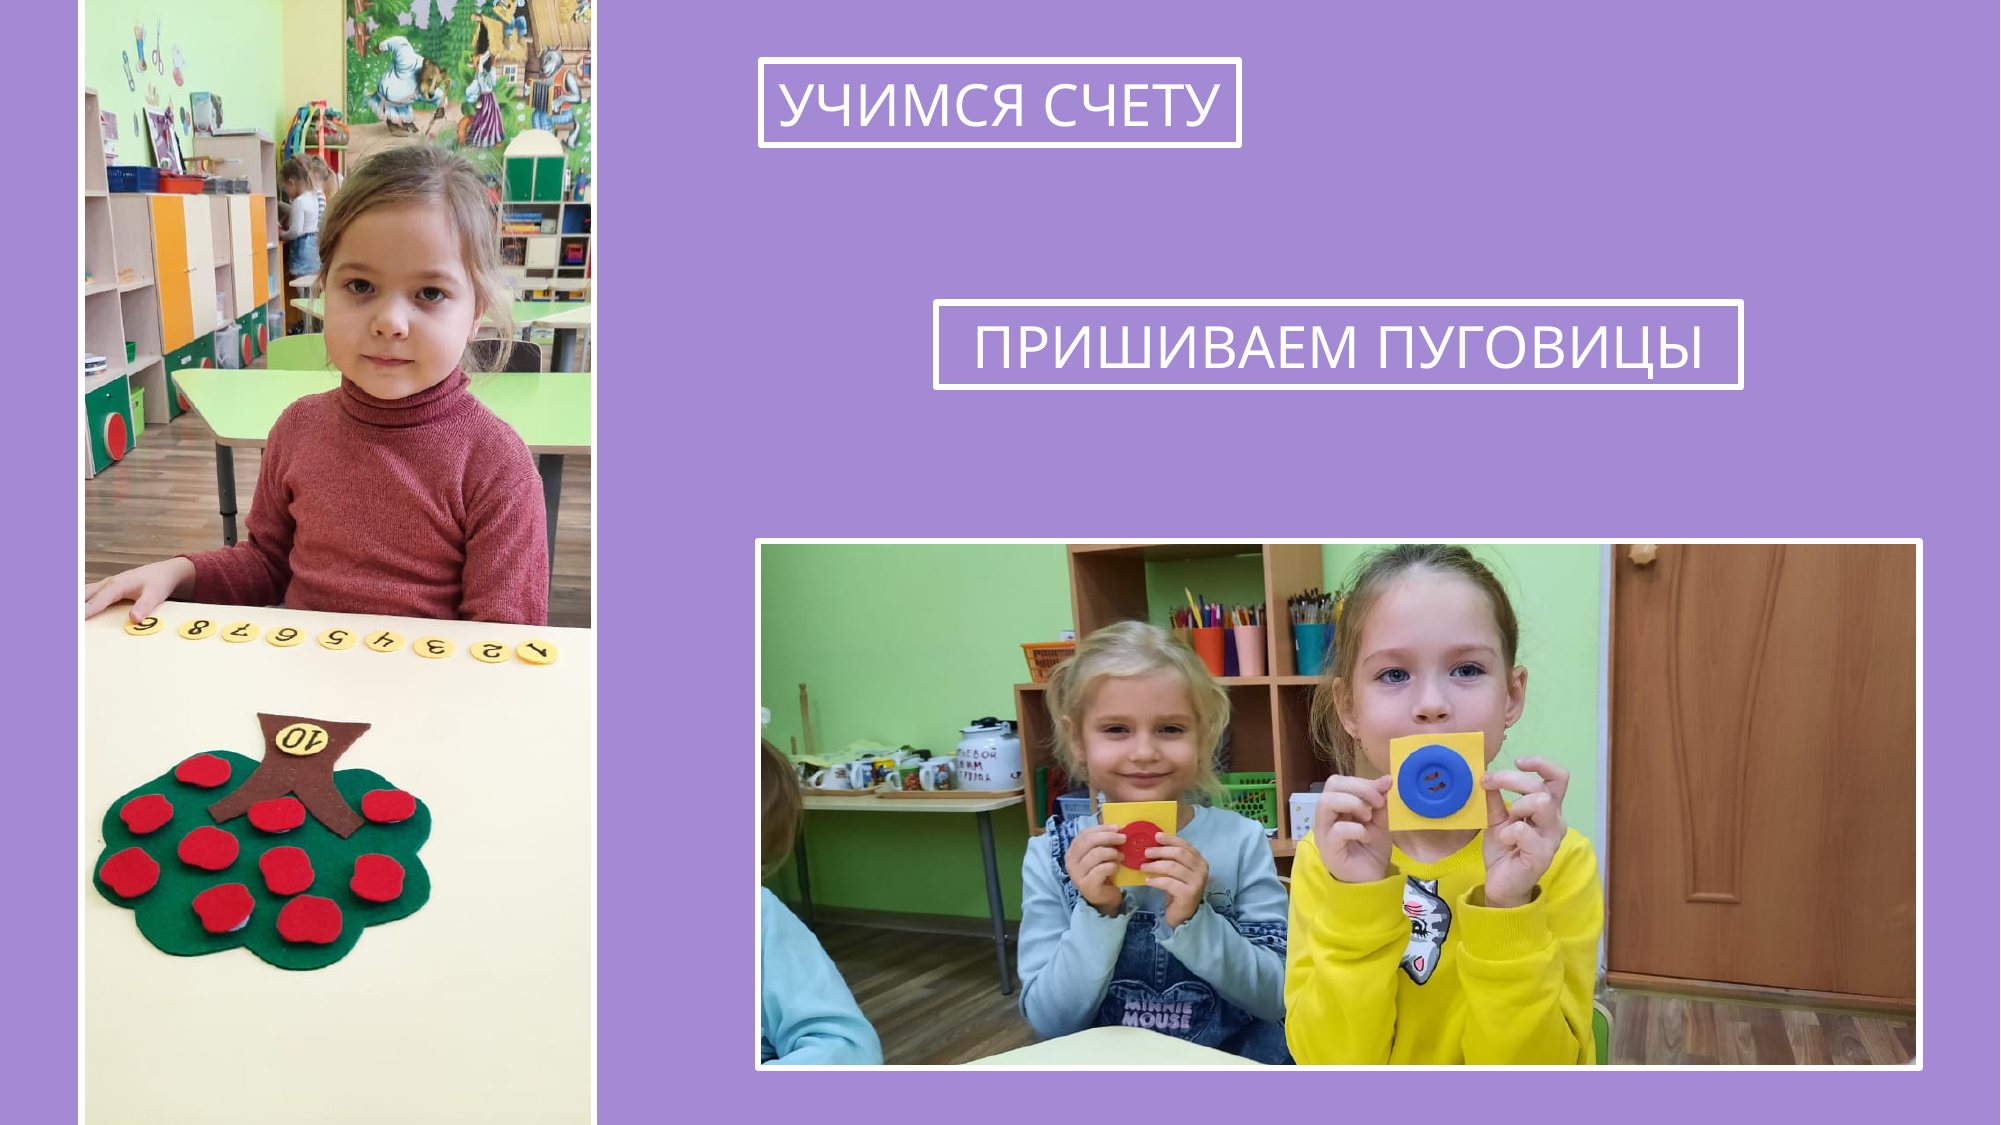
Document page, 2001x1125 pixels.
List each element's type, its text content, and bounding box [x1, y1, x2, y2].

text_box ПРИШИВАЕМ ПУГОВИЦЫ [935, 302, 1742, 388]
picture [84, 0, 591, 1125]
text_box УЧИМСЯ СЧЕТУ [760, 60, 1240, 146]
picture [760, 544, 1917, 1065]
